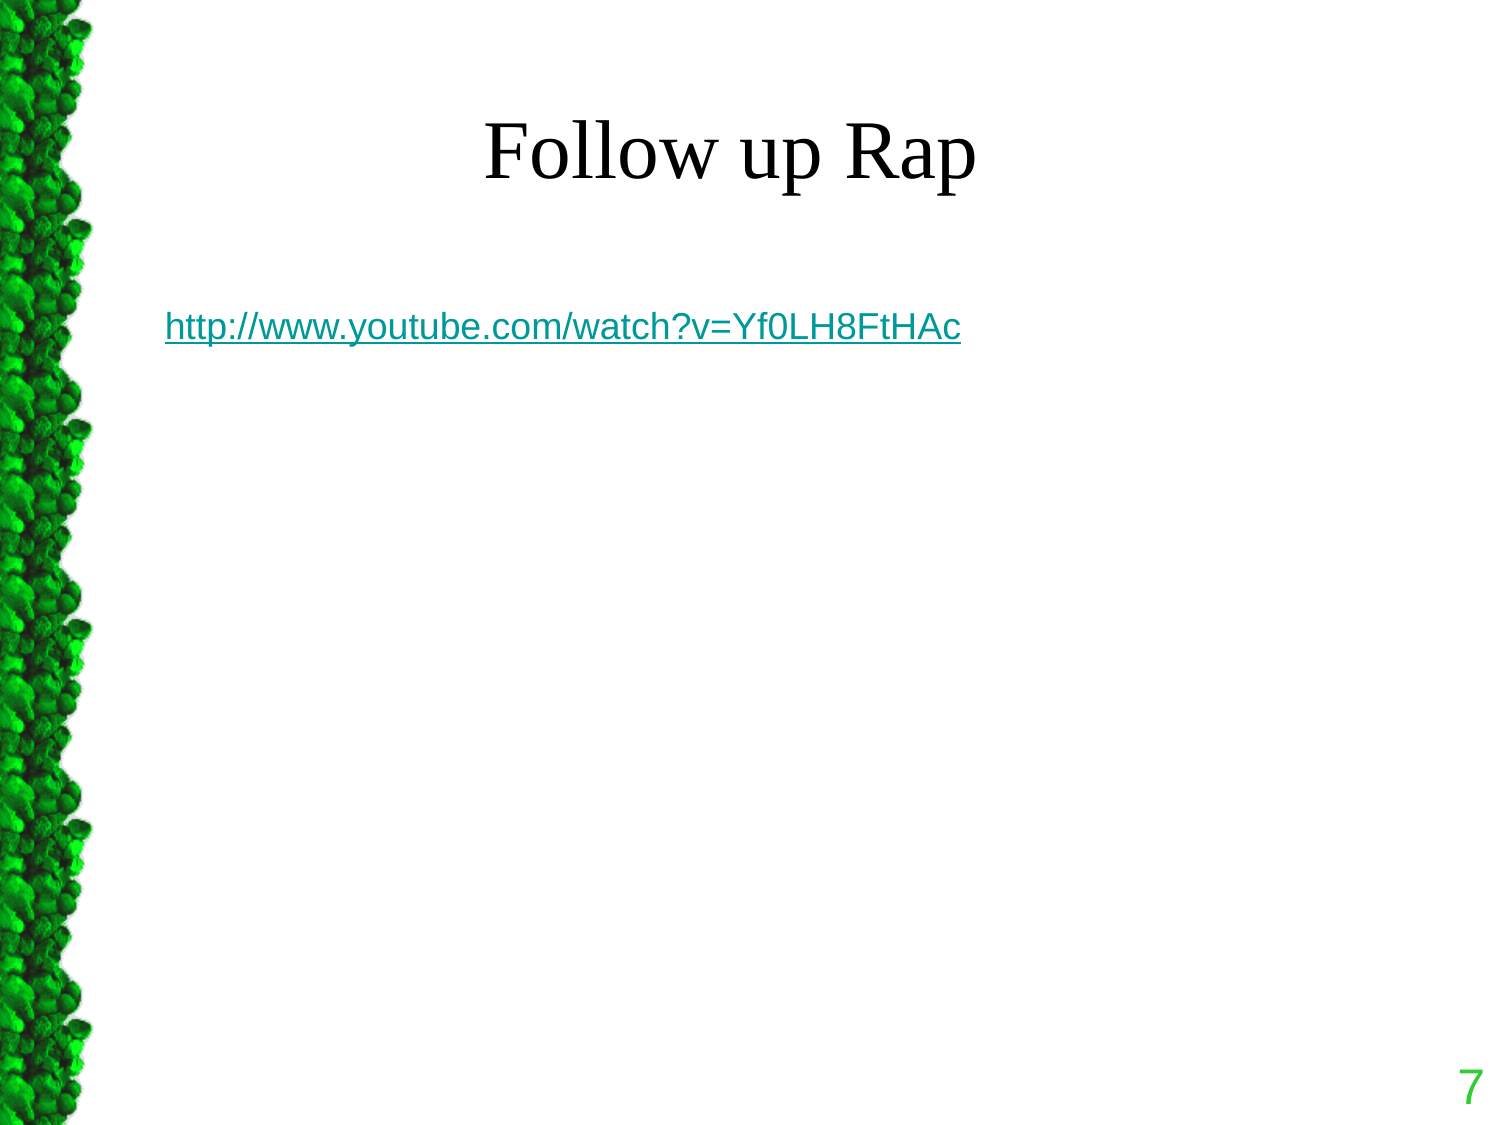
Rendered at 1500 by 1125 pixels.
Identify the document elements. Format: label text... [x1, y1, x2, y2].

text_box http://www.youtube.com/watch?v=Yf0LH8FtHAc [149, 249, 1413, 400]
picture [0, 0, 1500, 1125]
slide_number 7 [1299, 1046, 1500, 1125]
text_box Follow up Rap [249, 87, 1213, 203]
